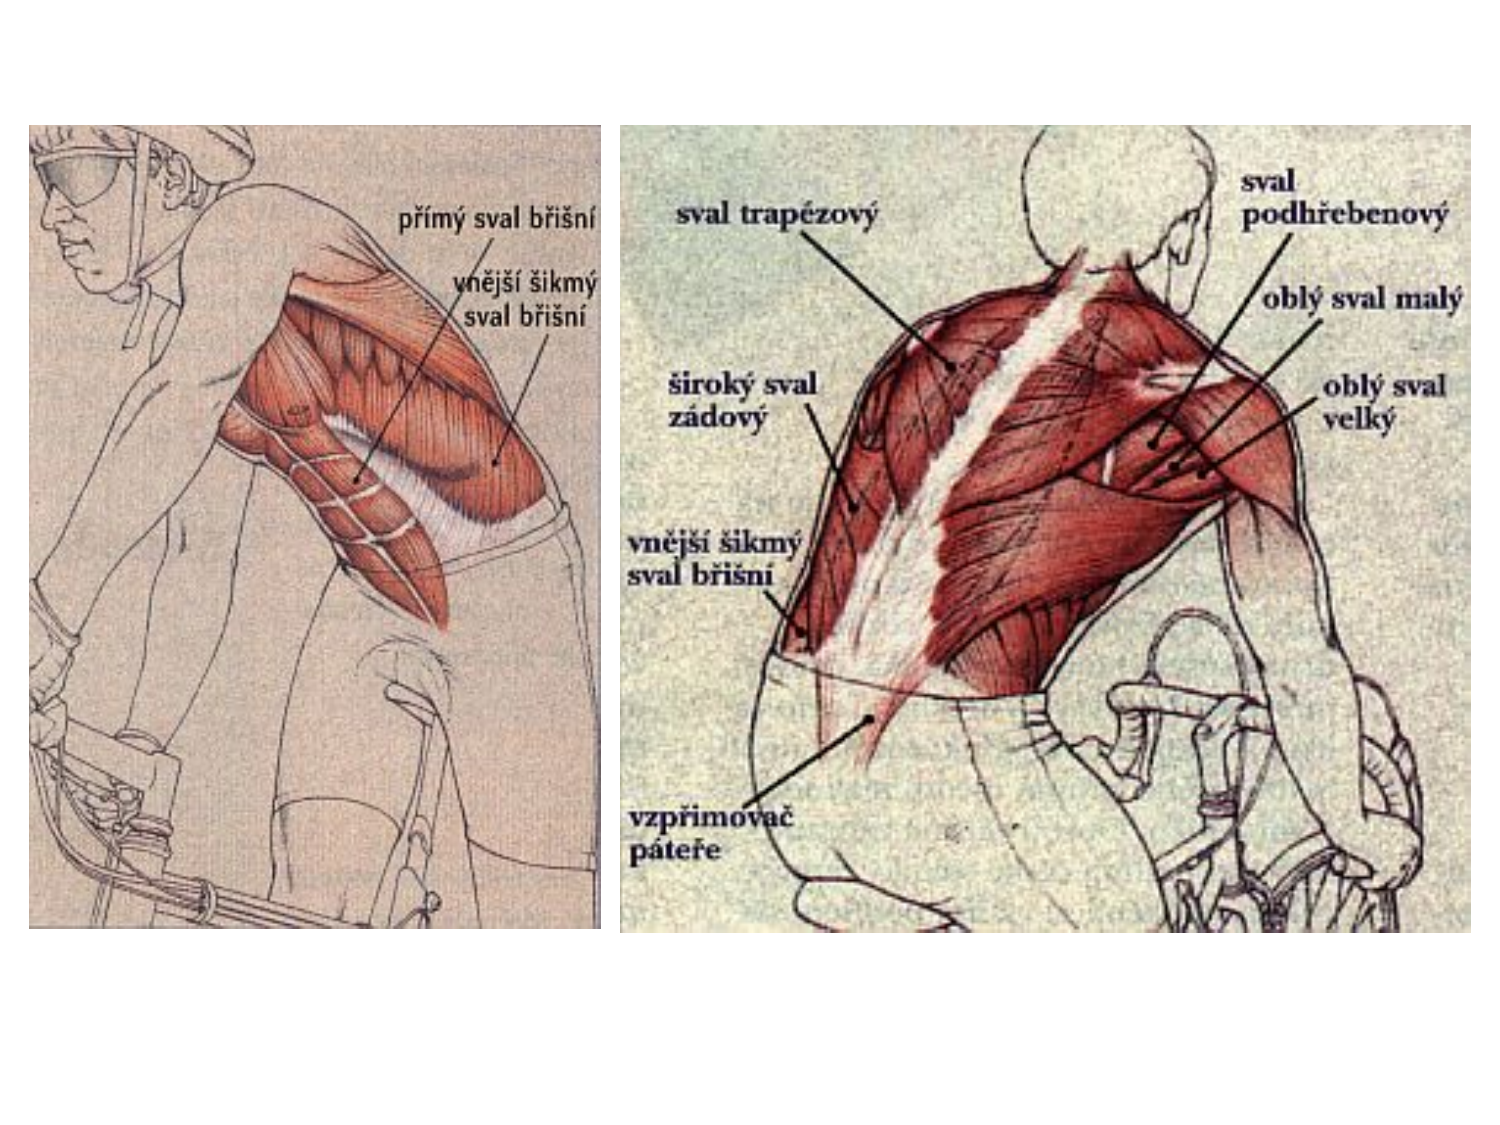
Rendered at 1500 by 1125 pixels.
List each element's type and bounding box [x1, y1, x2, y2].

picture [619, 125, 1472, 933]
picture [29, 125, 601, 929]
